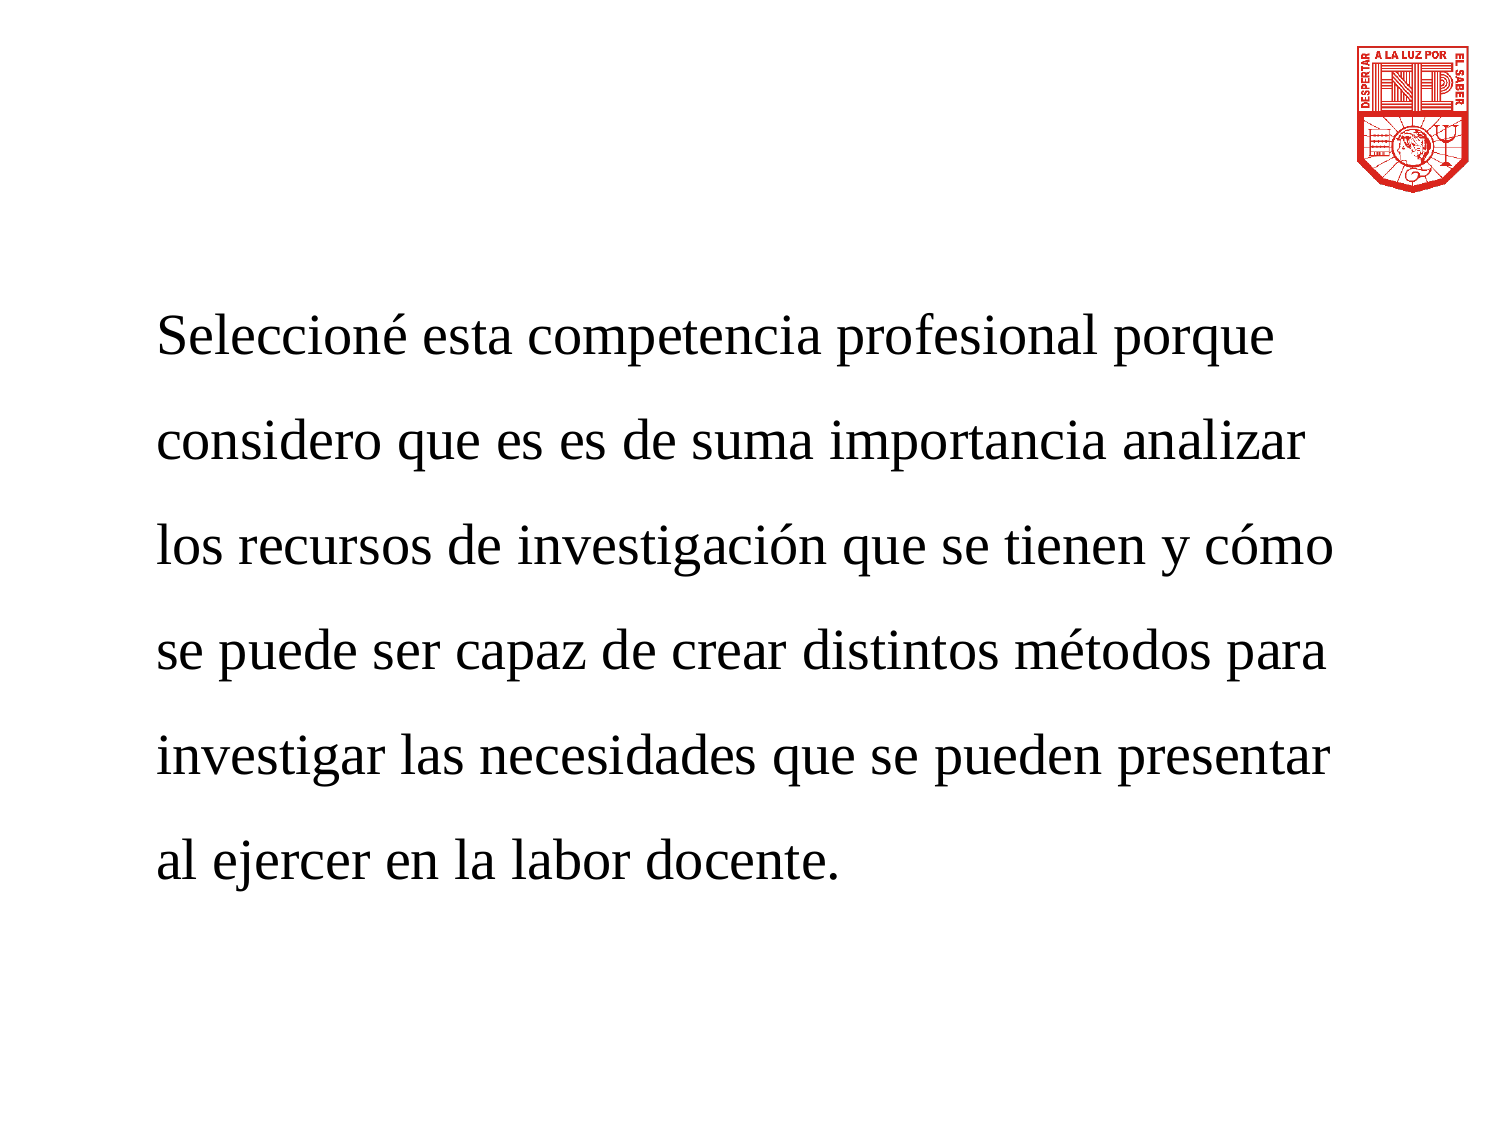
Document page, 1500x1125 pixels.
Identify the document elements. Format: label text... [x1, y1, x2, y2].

text_box Seleccioné esta competencia profesional porque considero que es es de suma importancia analizar los recursos de investigación que se tienen y cómo se puede ser capaz de crear distintos métodos para investigar las necesidades que se pueden presentar al ejercer en la labor docente. [141, 254, 1359, 899]
picture [1341, 27, 1484, 211]
